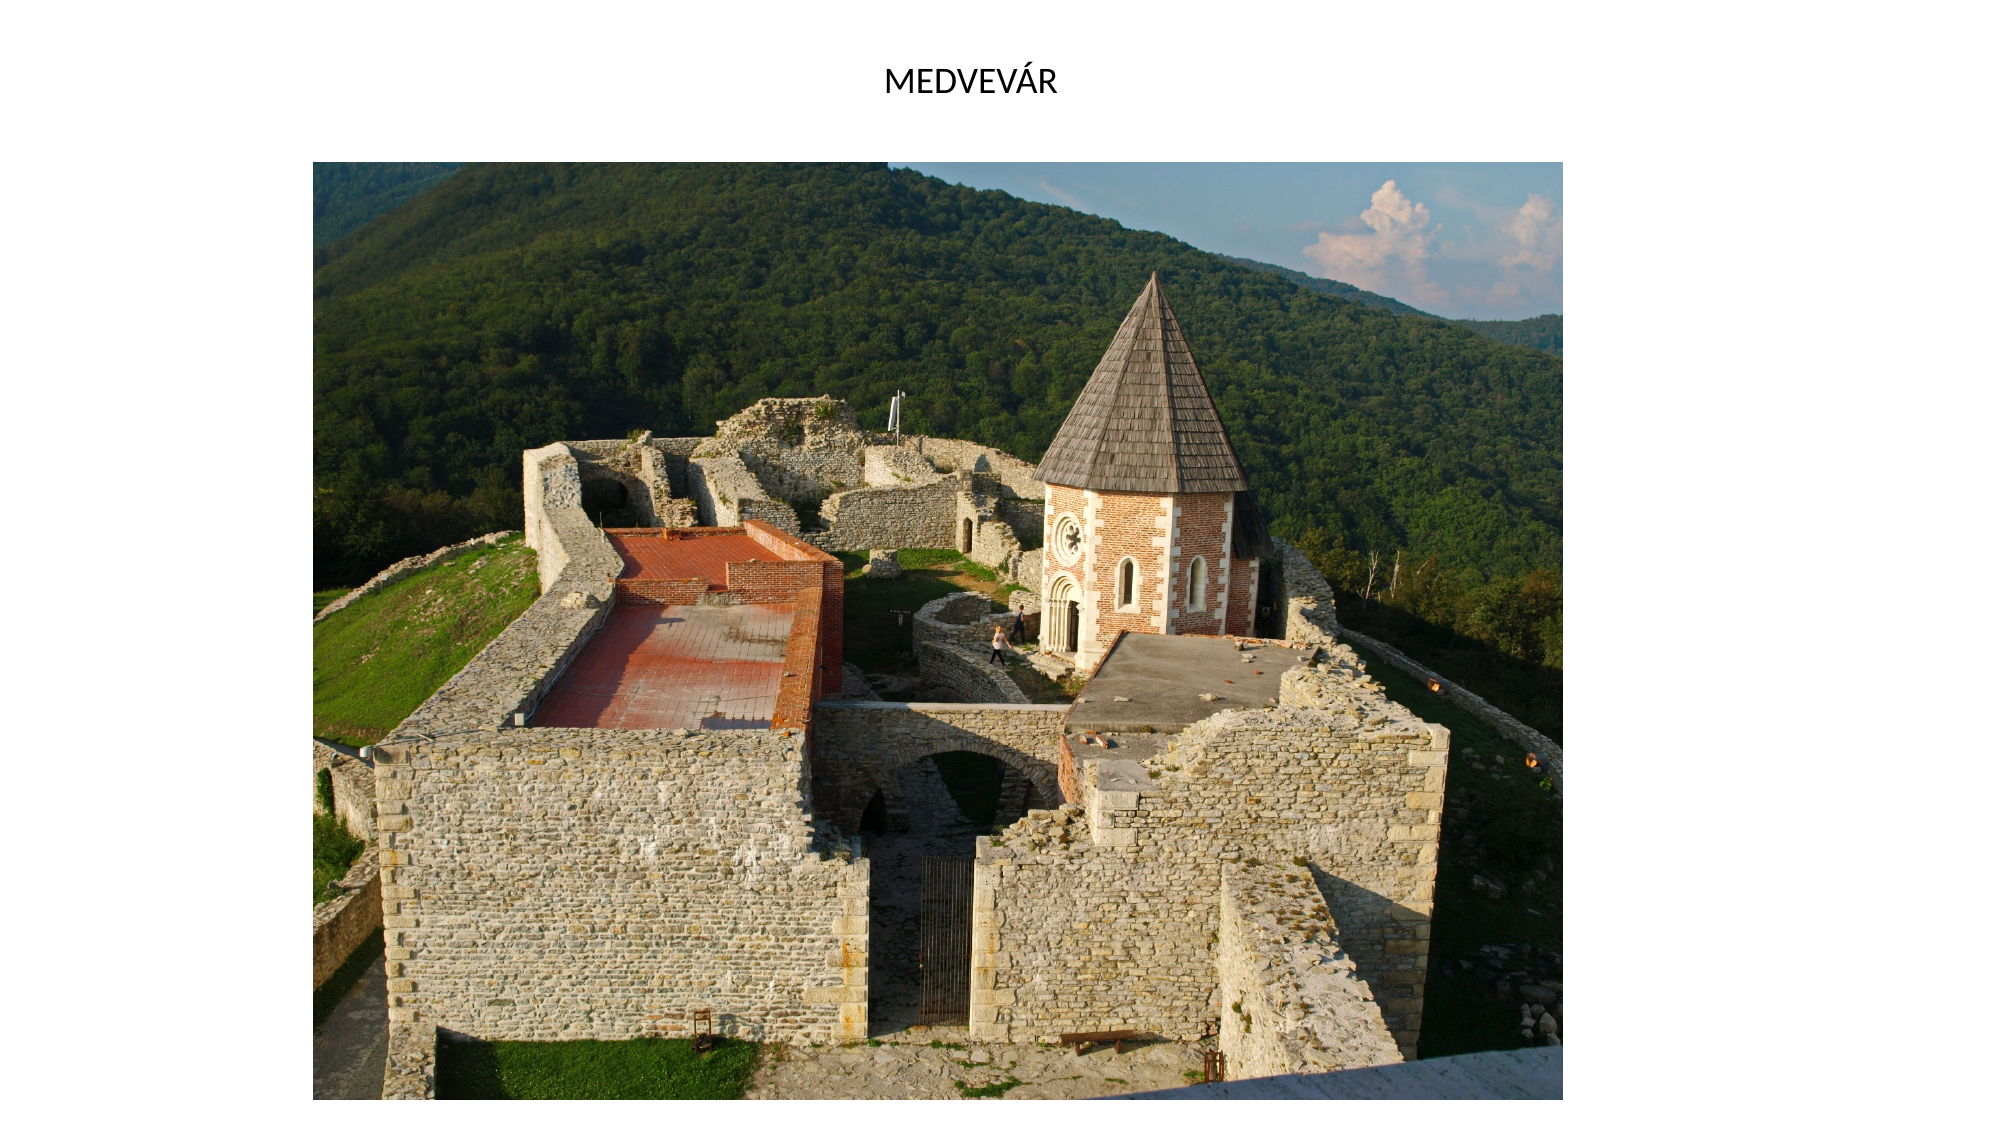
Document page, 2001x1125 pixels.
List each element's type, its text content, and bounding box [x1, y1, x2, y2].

picture [313, 162, 1563, 1100]
text_box MEDVEVÁR [869, 48, 1073, 109]
